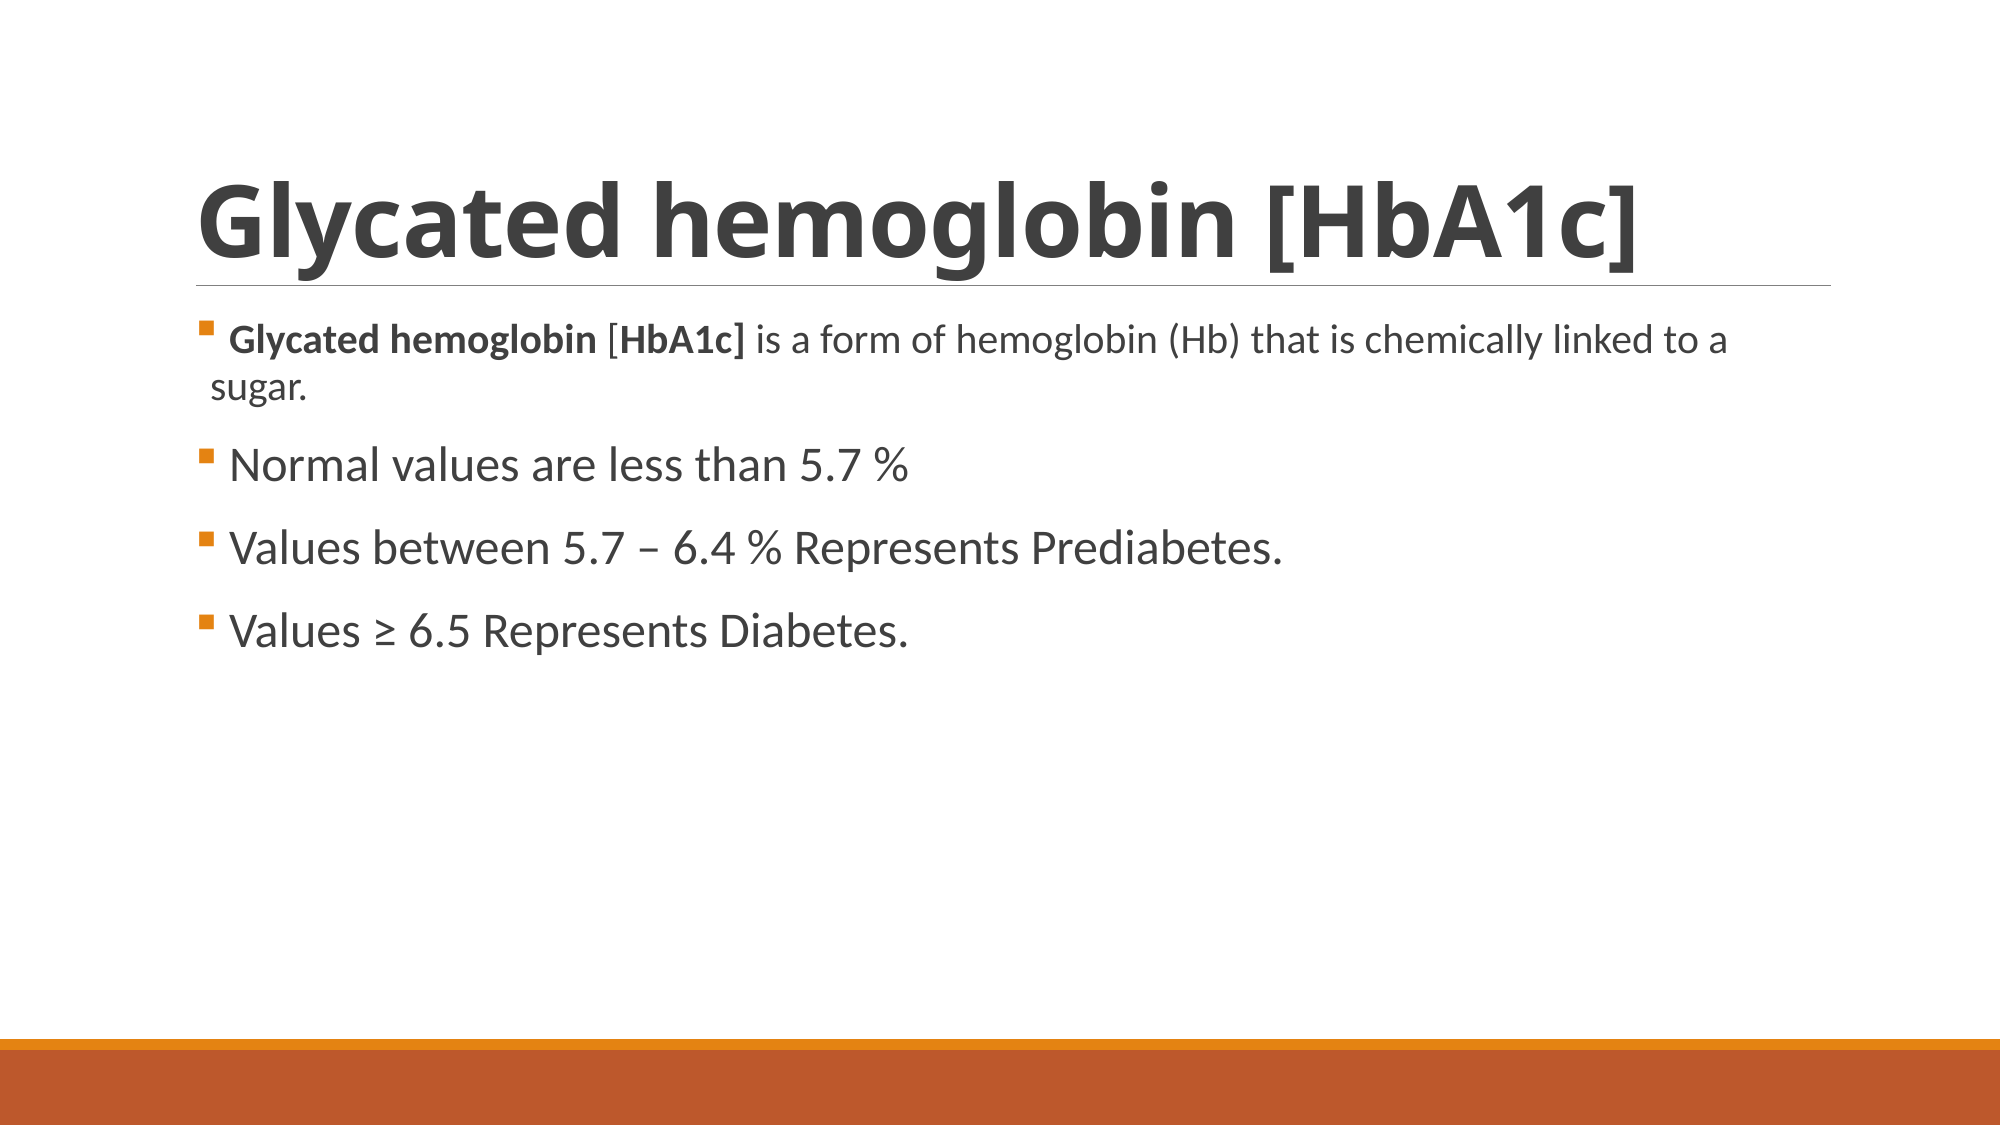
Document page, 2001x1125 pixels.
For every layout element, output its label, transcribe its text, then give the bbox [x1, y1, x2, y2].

list Glycated hemoglobin [HbA1c] is a form of hemoglobin (Hb) that is chemically linked to a sugar. Normal values are less than 5.7 % Values between 5.7 – 6.4 % Represents Prediabetes. Values ≥ 6.5 Represents Diabetes. [180, 302, 1830, 963]
title Glycated hemoglobin [HbA1c] [180, 47, 1830, 285]
